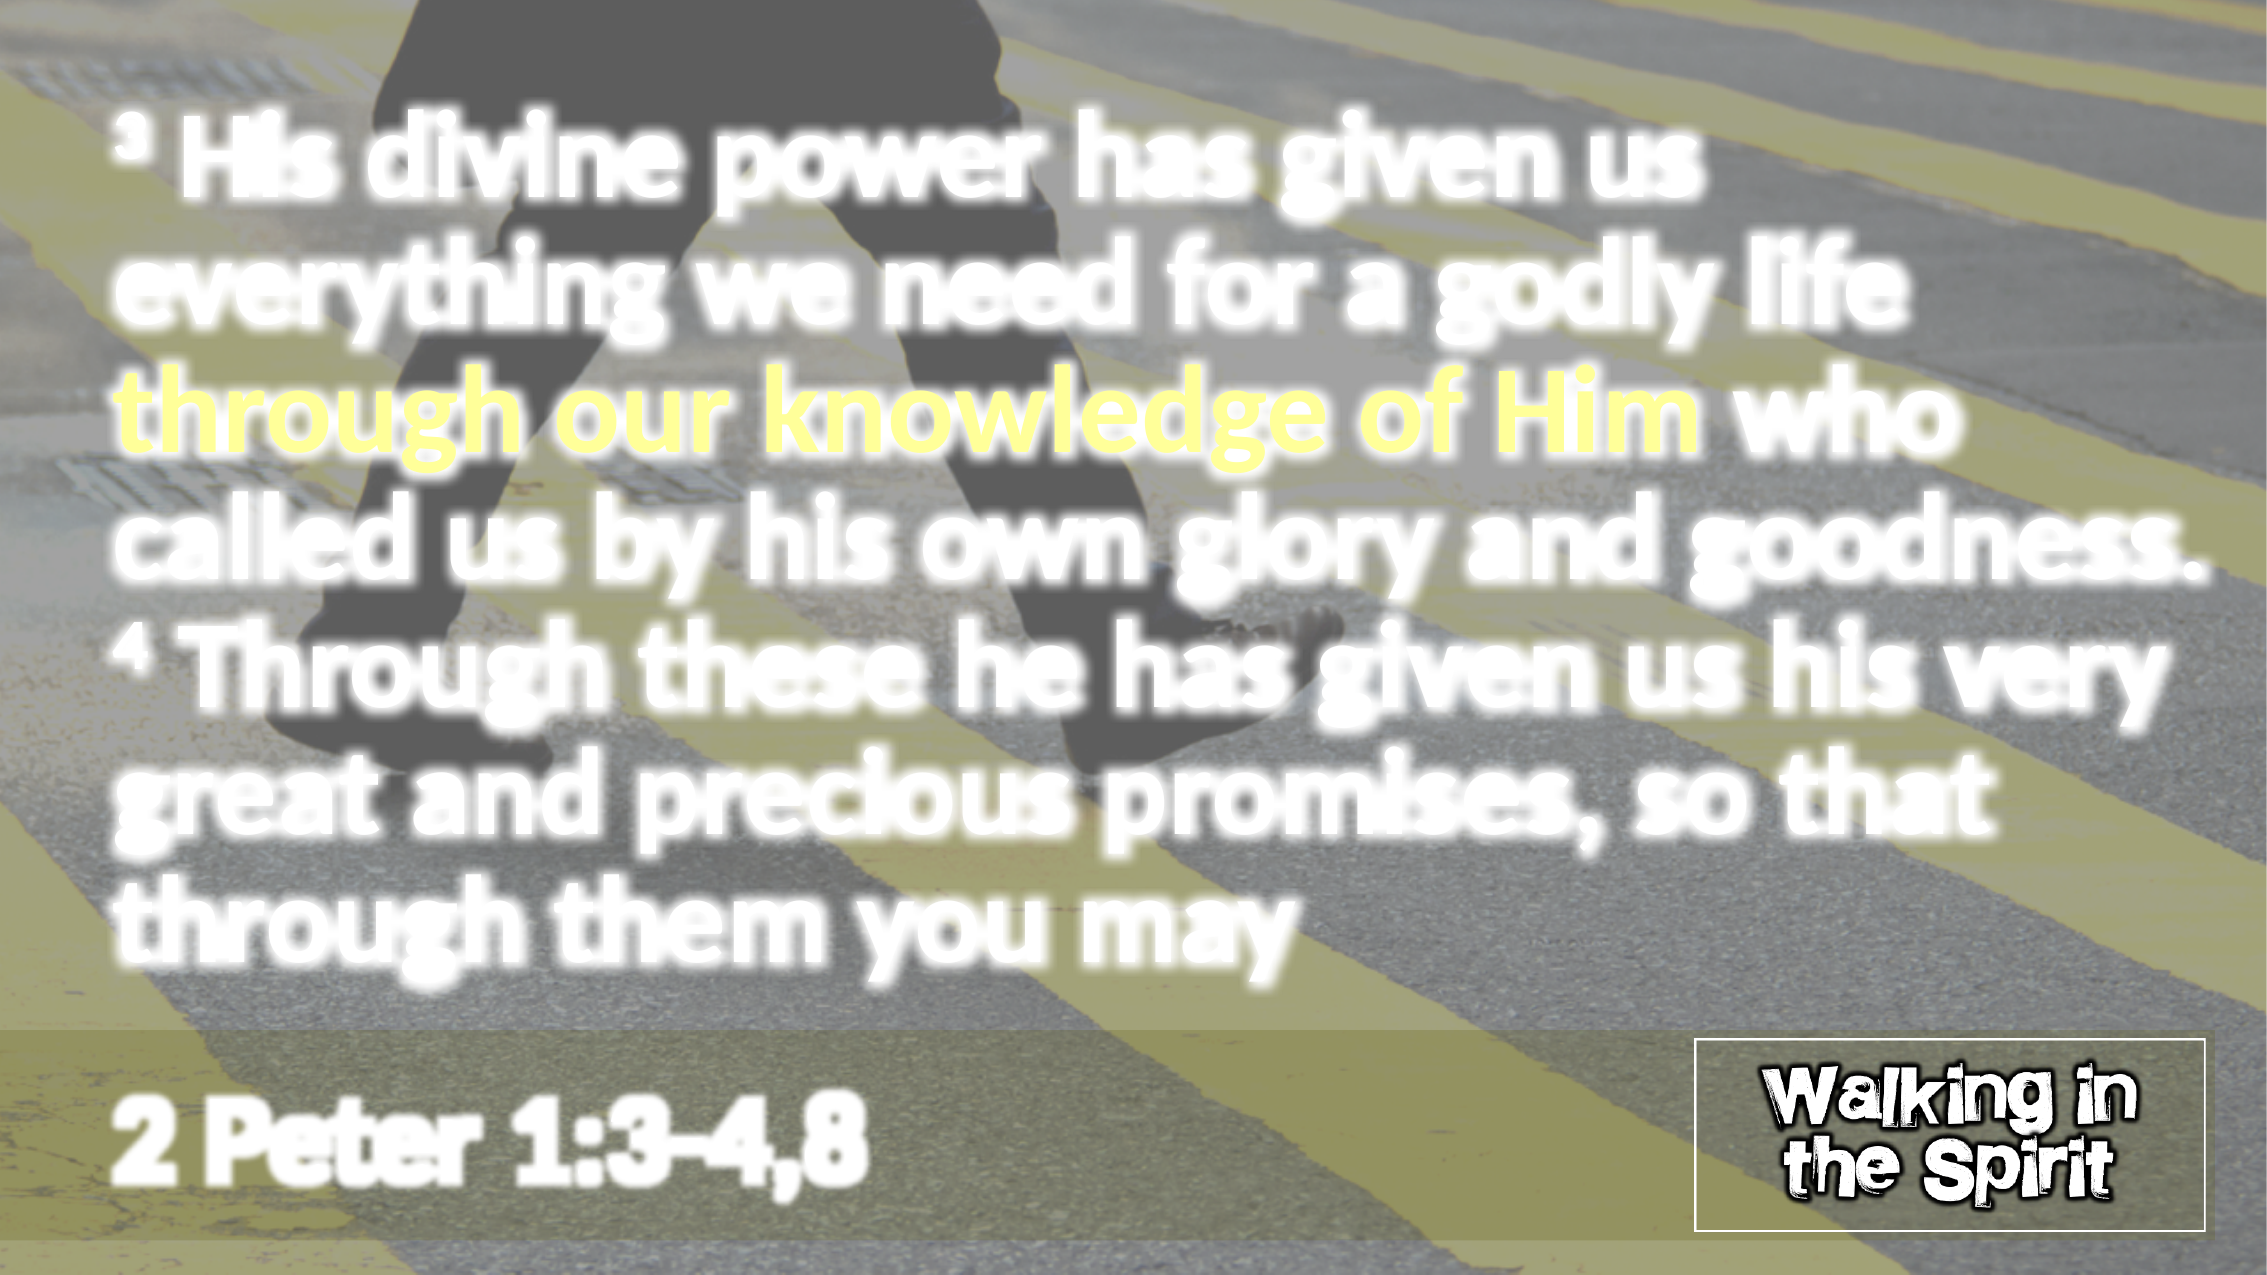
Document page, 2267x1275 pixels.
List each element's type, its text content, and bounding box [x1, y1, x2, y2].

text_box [0, 1030, 2215, 1241]
text_box 3 His divine power has given us everything we need for a godly life through our knowledge of Him who called us by his own glory and goodness. 4 Through these he has given us his very great and precious promises, so that through them you may [95, 87, 2230, 1071]
picture [0, 0, 2267, 1275]
